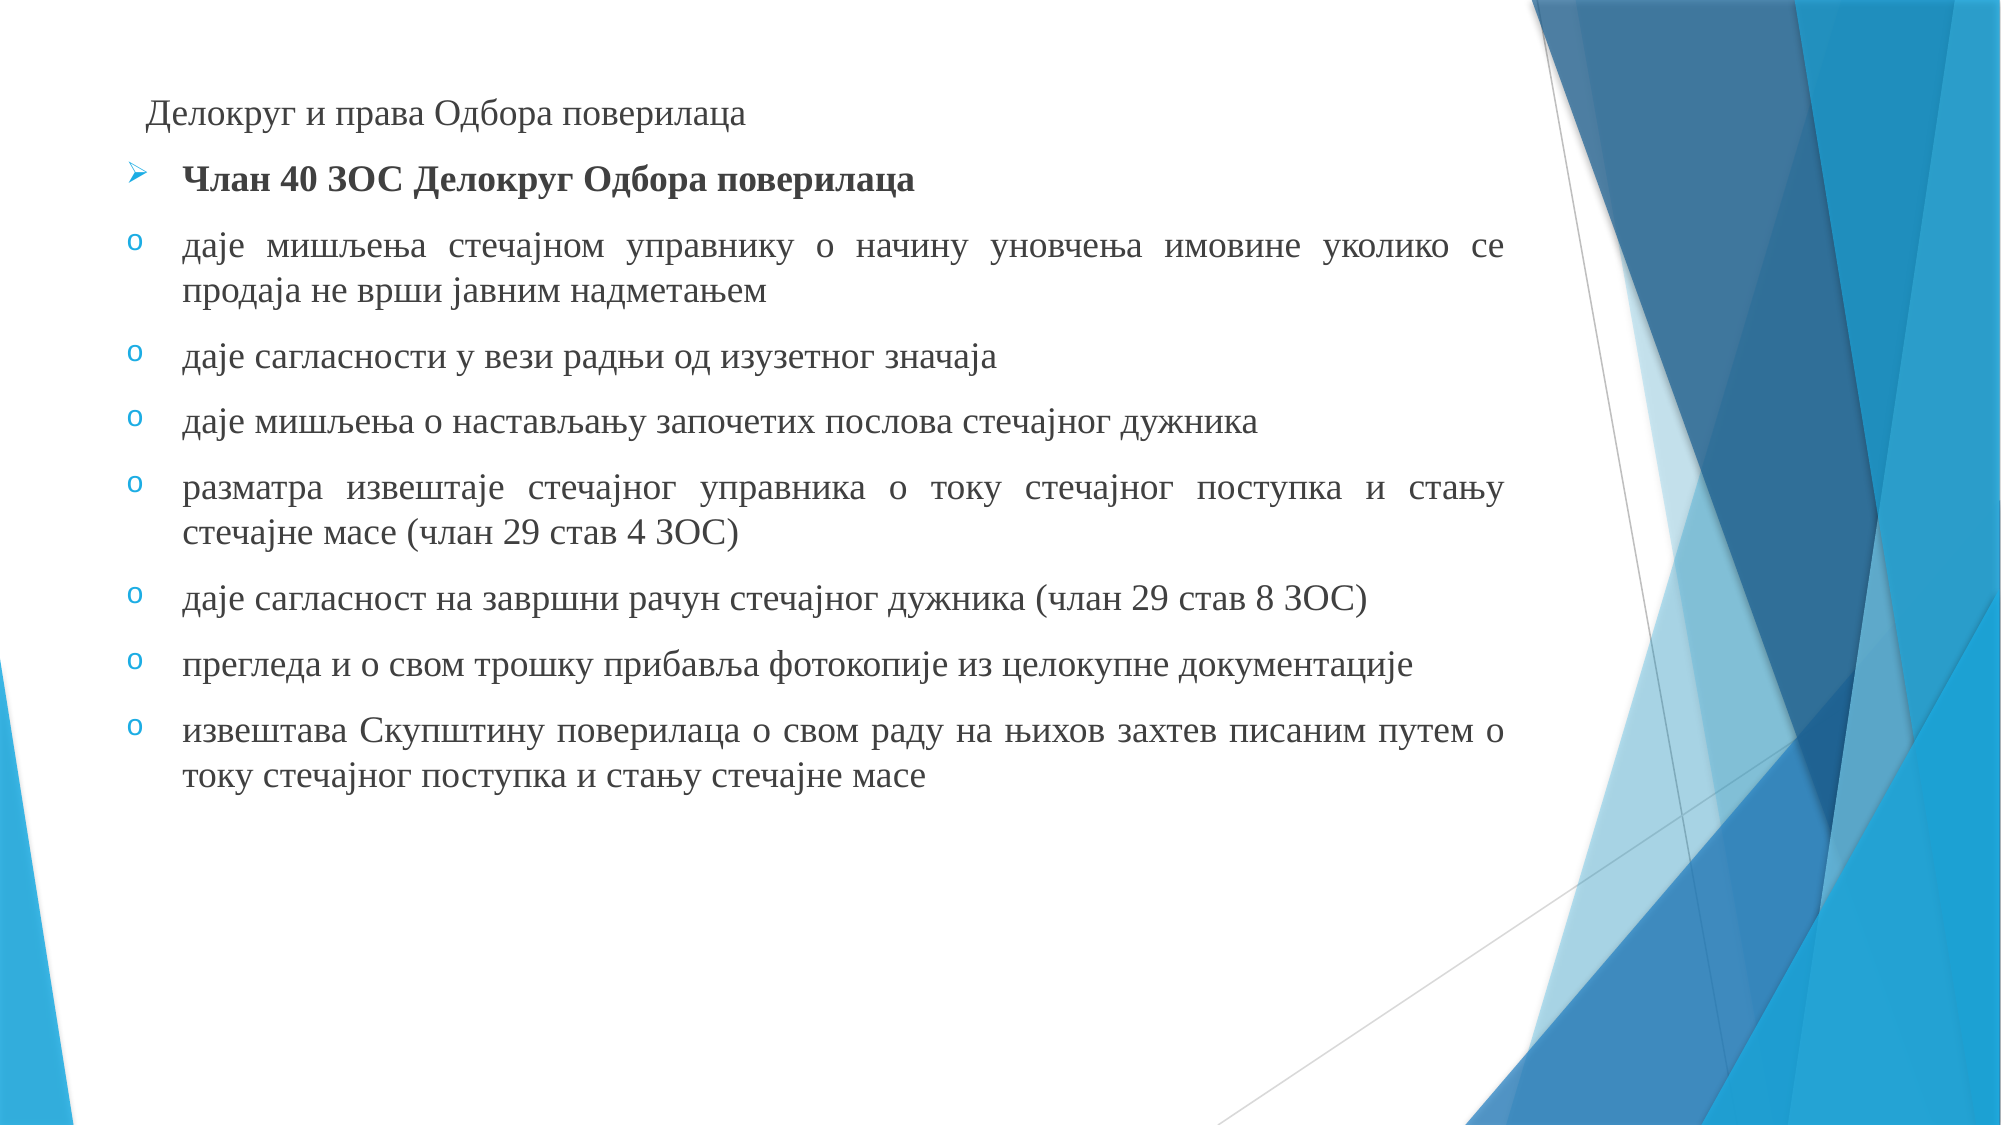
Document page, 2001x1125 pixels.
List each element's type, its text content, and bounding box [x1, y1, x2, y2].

list Делокруг и права Одбора поверилаца Члан 40 ЗОС Делокруг Одбора поверилаца даје мишљења стечајном управнику о начину уновчења имовине уколико се продаја не врши јавним надметањем даје сагласности у вези радњи од изузетног значаја даје мишљења о настављању започетих послова стечајног дужника разматра извештаје стечајног управника о току стечајног поступка и стању стечајне масе (члан 29 став 4 ЗОС) даје сагласност на завршни рачун стечајног дужника (члан 29 став 8 ЗОС) прегледа и о свом трошку прибавља фотокопије из целокупне документације извештава Скупштину поверилаца о свом раду на њихов захтев писаним путем о току стечајног поступка и стању стечајне масе [111, 80, 1522, 992]
